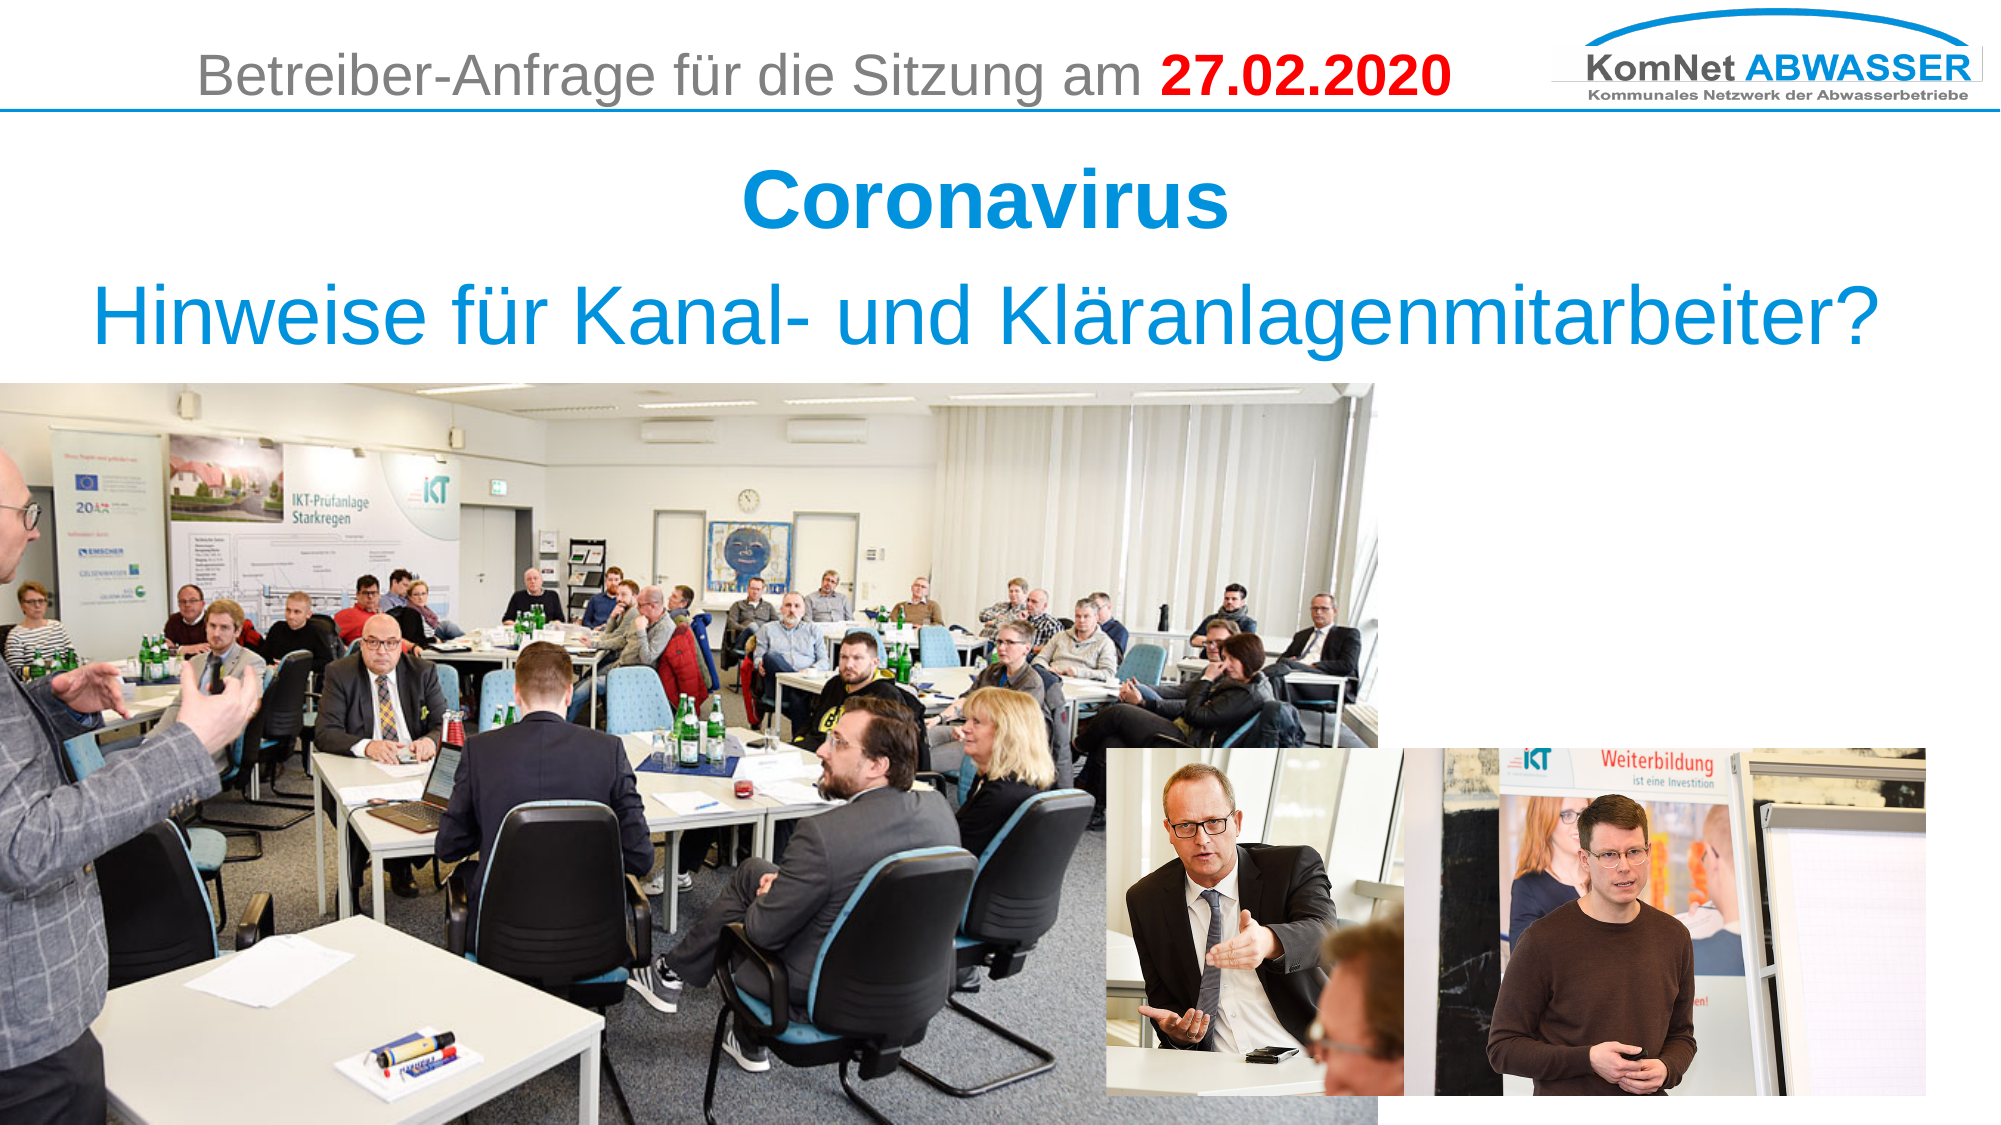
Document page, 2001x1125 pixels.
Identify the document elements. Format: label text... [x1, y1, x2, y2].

list Coronavirus Hinweise für Kanal- und Kläranlagenmitarbeiter? [0, 137, 1973, 410]
picture [0, 383, 1926, 1125]
text_box Betreiber-Anfrage für die Sitzung am 27.02.2020 [0, 19, 1725, 126]
picture [1551, 8, 1739, 19]
picture [1714, 8, 2001, 108]
